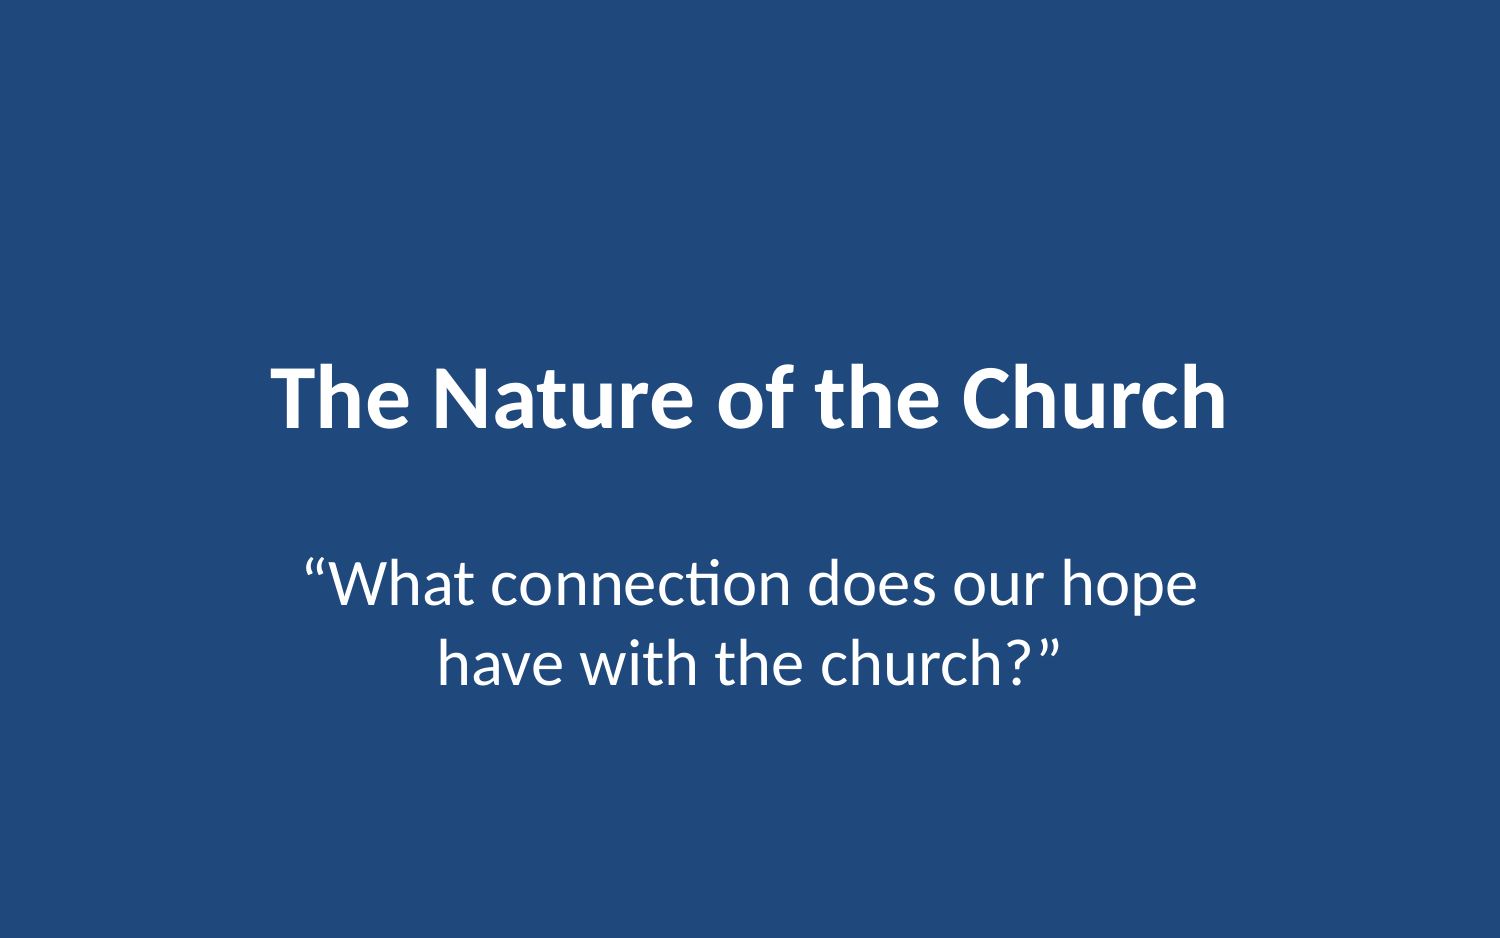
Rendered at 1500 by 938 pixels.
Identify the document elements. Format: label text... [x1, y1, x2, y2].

title The Nature of the Church [112, 291, 1388, 493]
subtitle “What connection does our hope have with the church?” [225, 531, 1275, 771]
